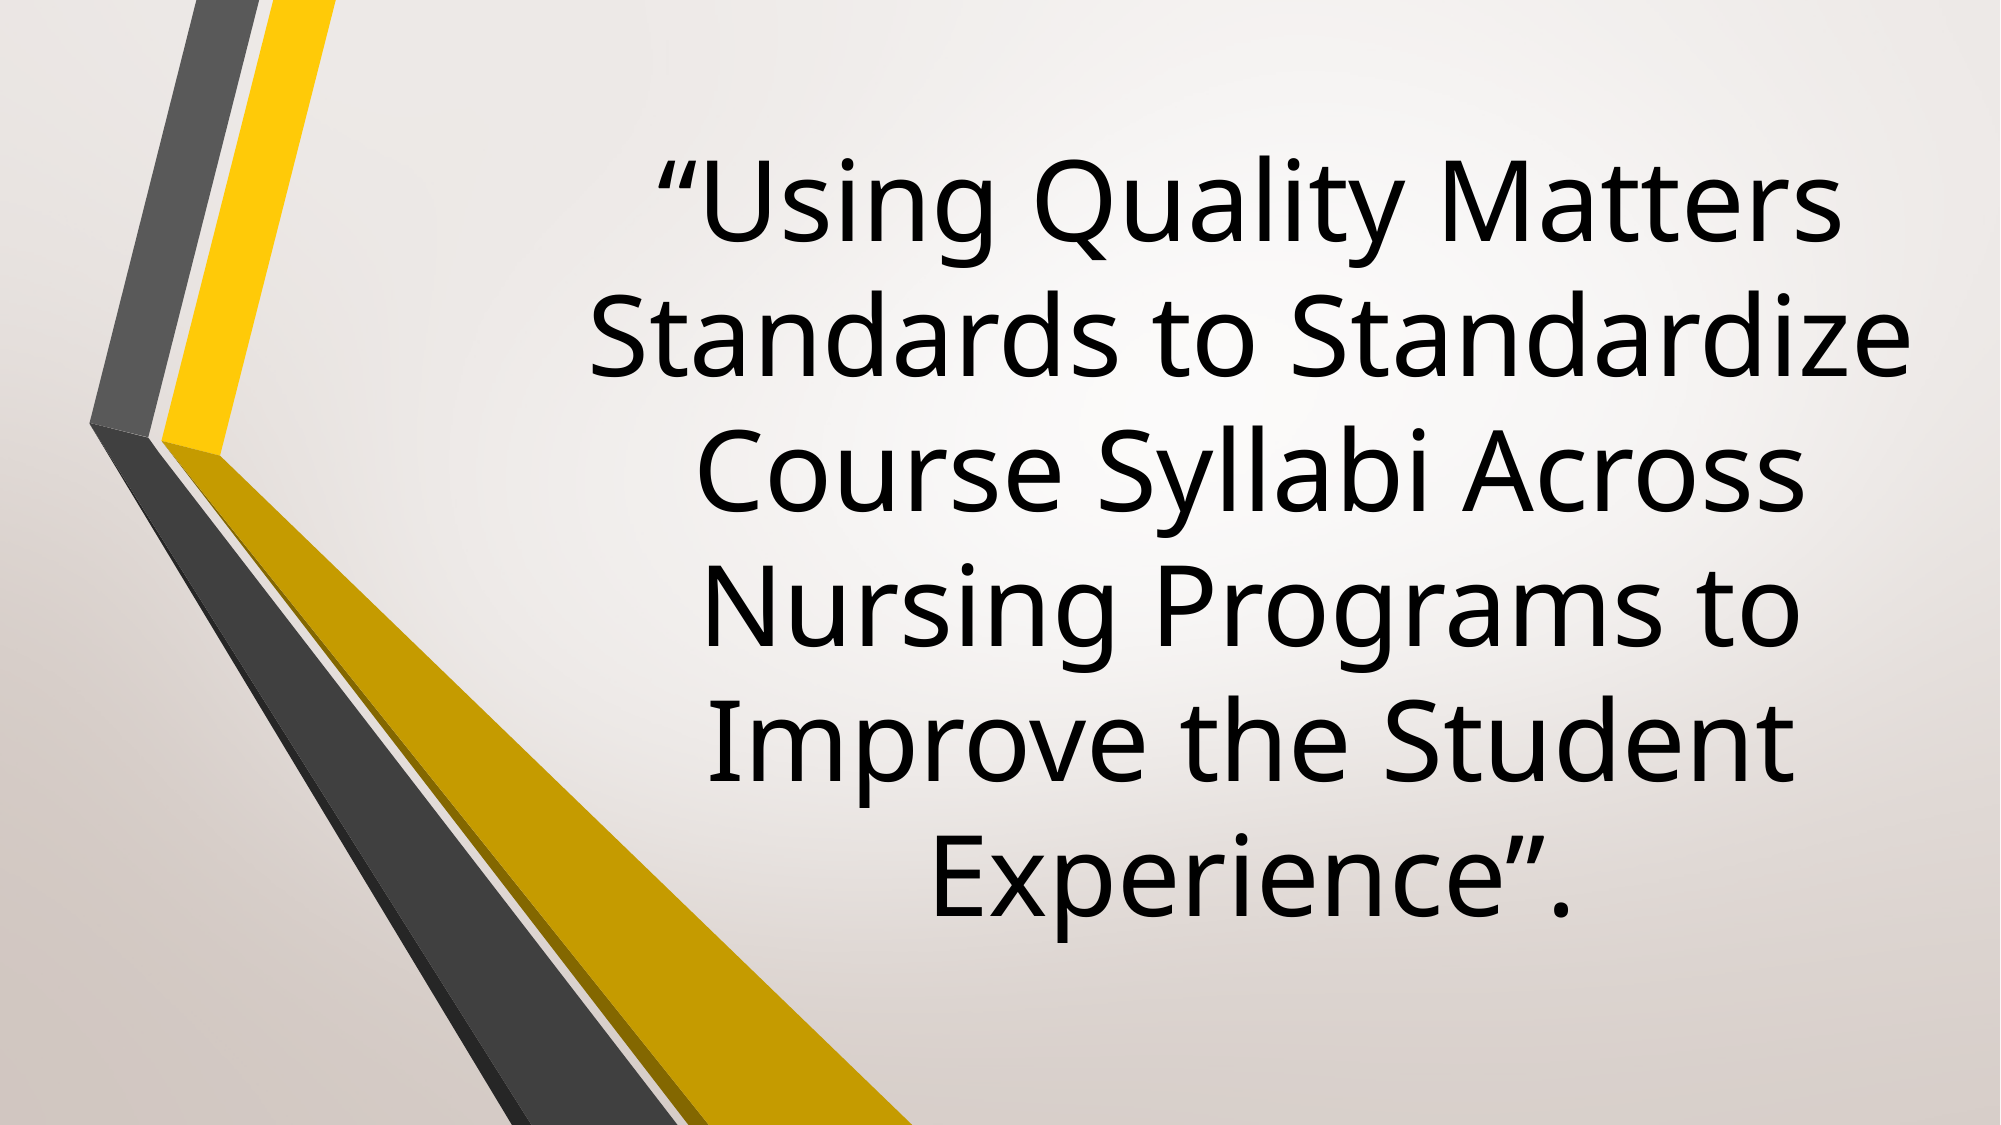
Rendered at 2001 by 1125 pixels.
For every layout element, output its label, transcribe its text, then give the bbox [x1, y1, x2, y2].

title “Using Quality Matters Standards to Standardize Course Syllabi Across Nursing Programs to Improve the Student Experience”. [570, 104, 1933, 947]
